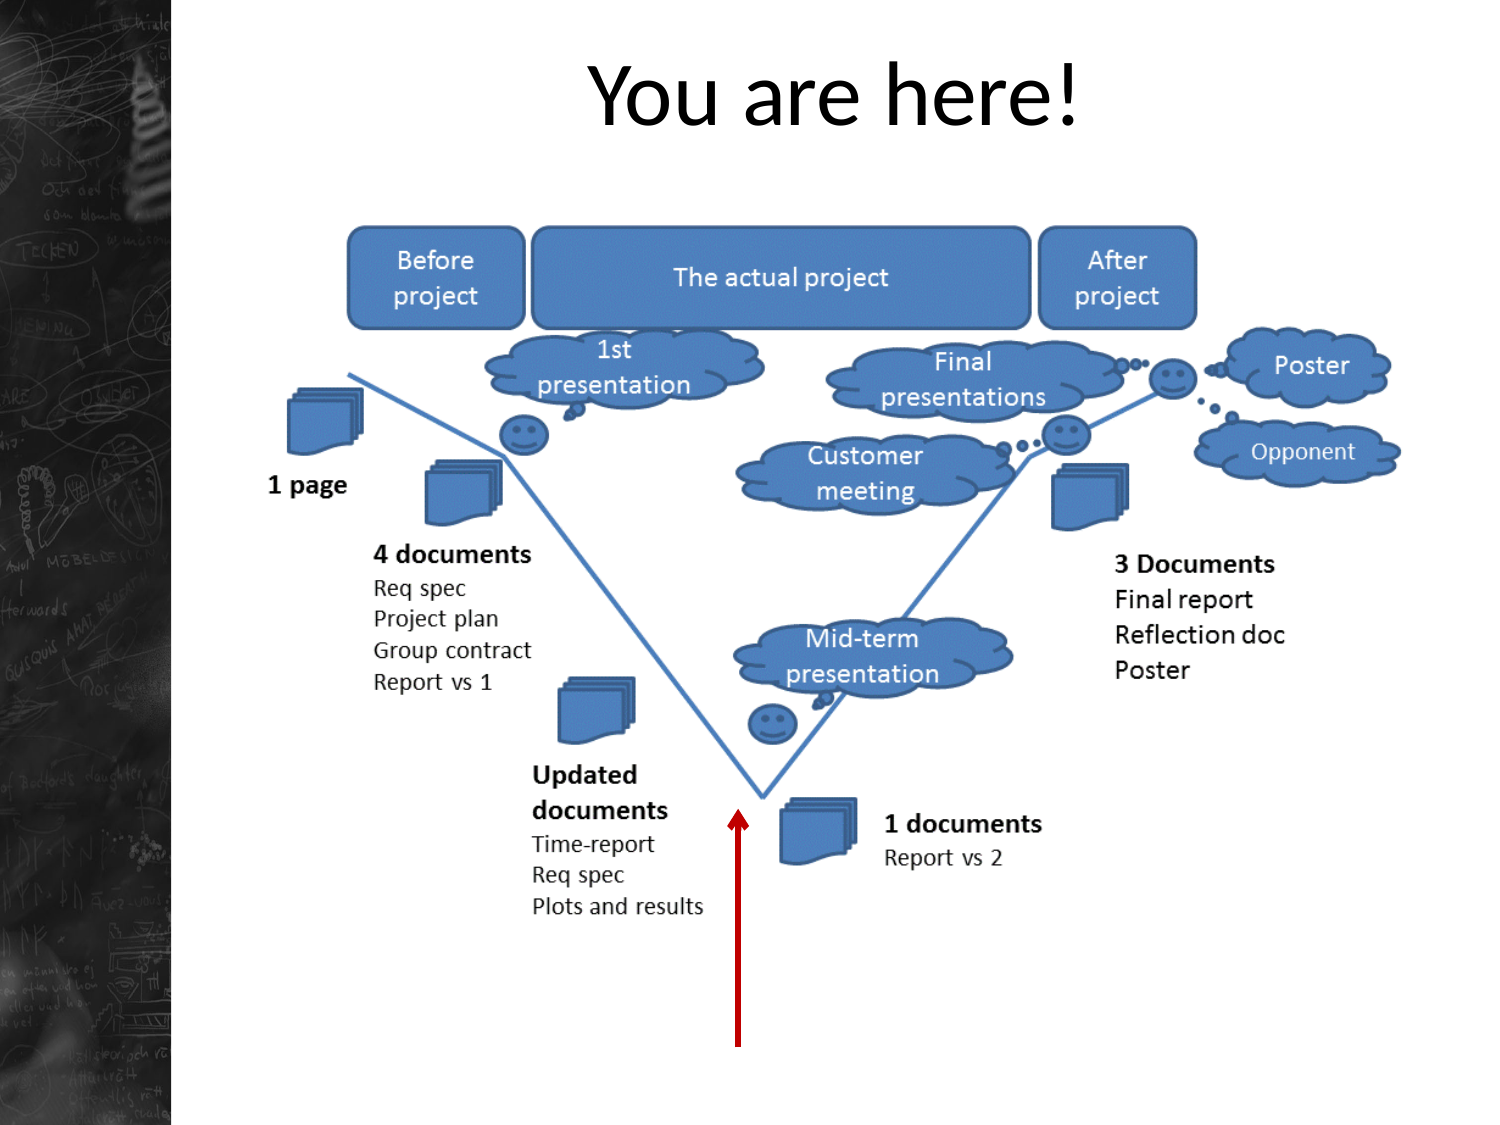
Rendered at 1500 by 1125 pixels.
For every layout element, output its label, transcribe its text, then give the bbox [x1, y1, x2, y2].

picture [241, 101, 1412, 980]
picture [0, 0, 172, 1125]
title You are here! [171, 0, 1500, 183]
